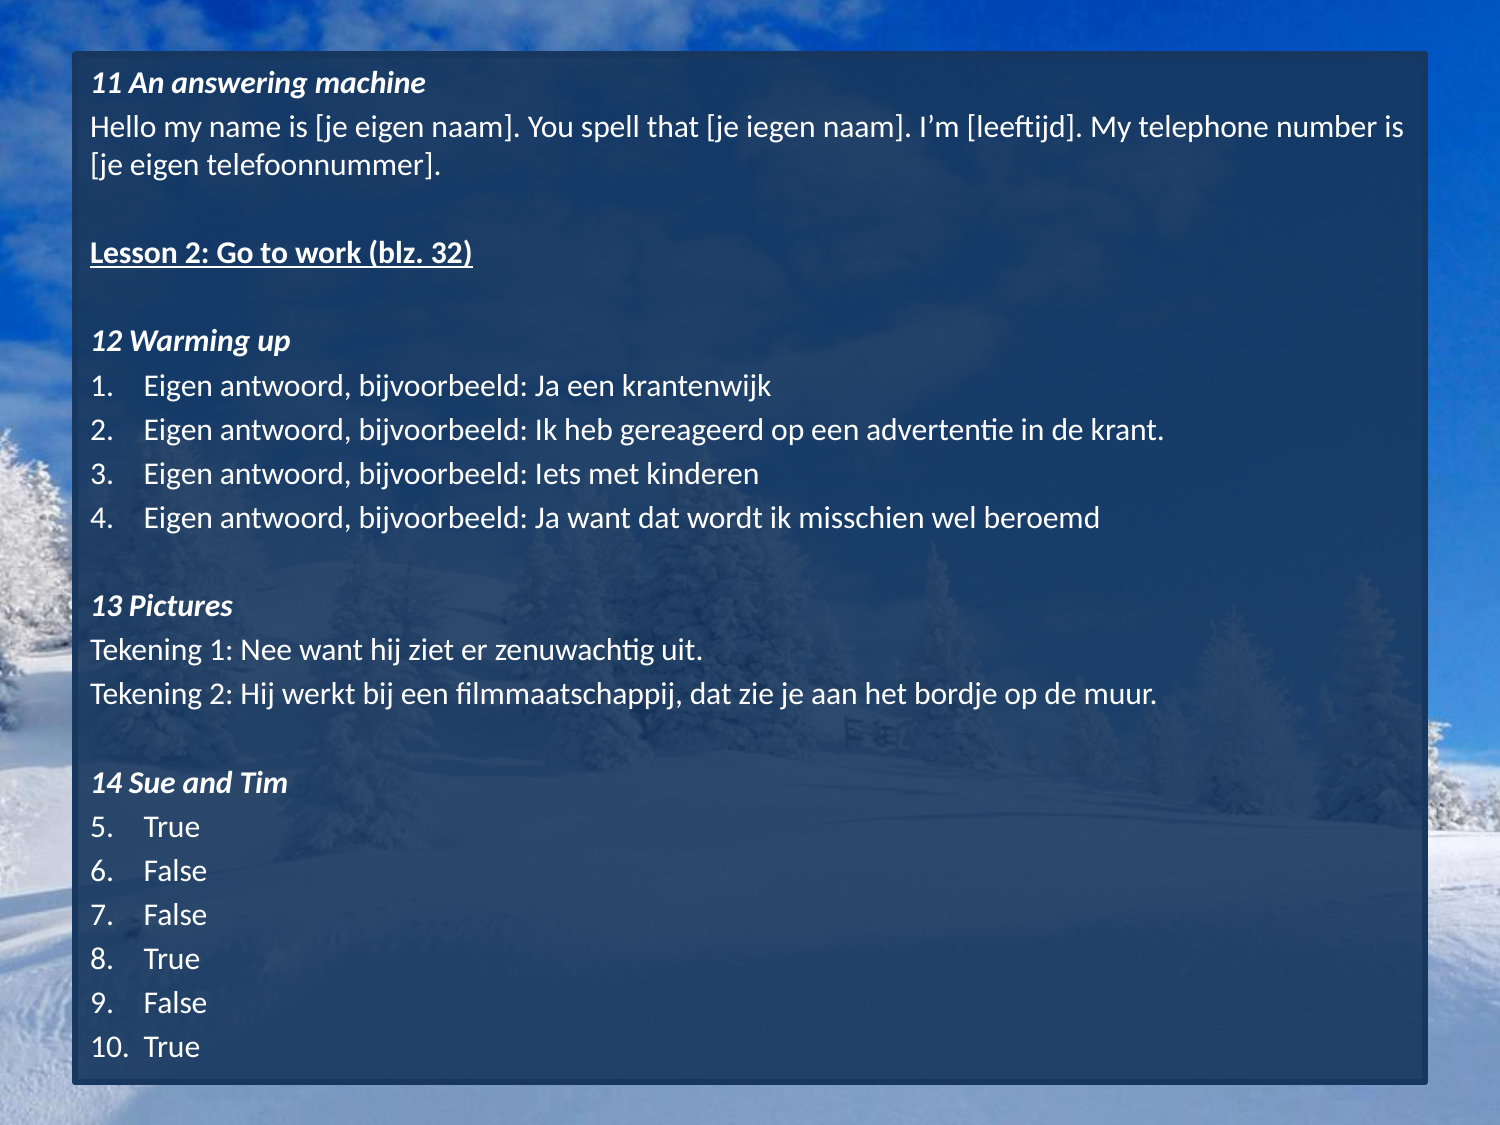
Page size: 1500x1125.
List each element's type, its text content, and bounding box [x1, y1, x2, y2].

picture [0, 0, 1500, 1125]
list 11 An answering machine Hello my name is [je eigen naam]. You spell that [je iegen naam]. I’m [leeftijd]. My telephone number is [je eigen telefoonnummer]. Lesson 2: Go to work (blz. 32) 12 Warming up Eigen antwoord, bijvoorbeeld: Ja een krantenwijk Eigen antwoord, bijvoorbeeld: Ik heb gereageerd op een advertentie in de krant. Eigen antwoord, bijvoorbeeld: Iets met kinderen Eigen antwoord, bijvoorbeeld: Ja want dat wordt ik misschien wel beroemd 13 Pictures Tekening 1: Nee want hij ziet er zenuwachtig uit. Tekening 2: Hij werkt bij een filmmaatschappij, dat zie je aan het bordje op de muur. 14 Sue and Tim True False False True False True [72, 51, 1428, 1085]
